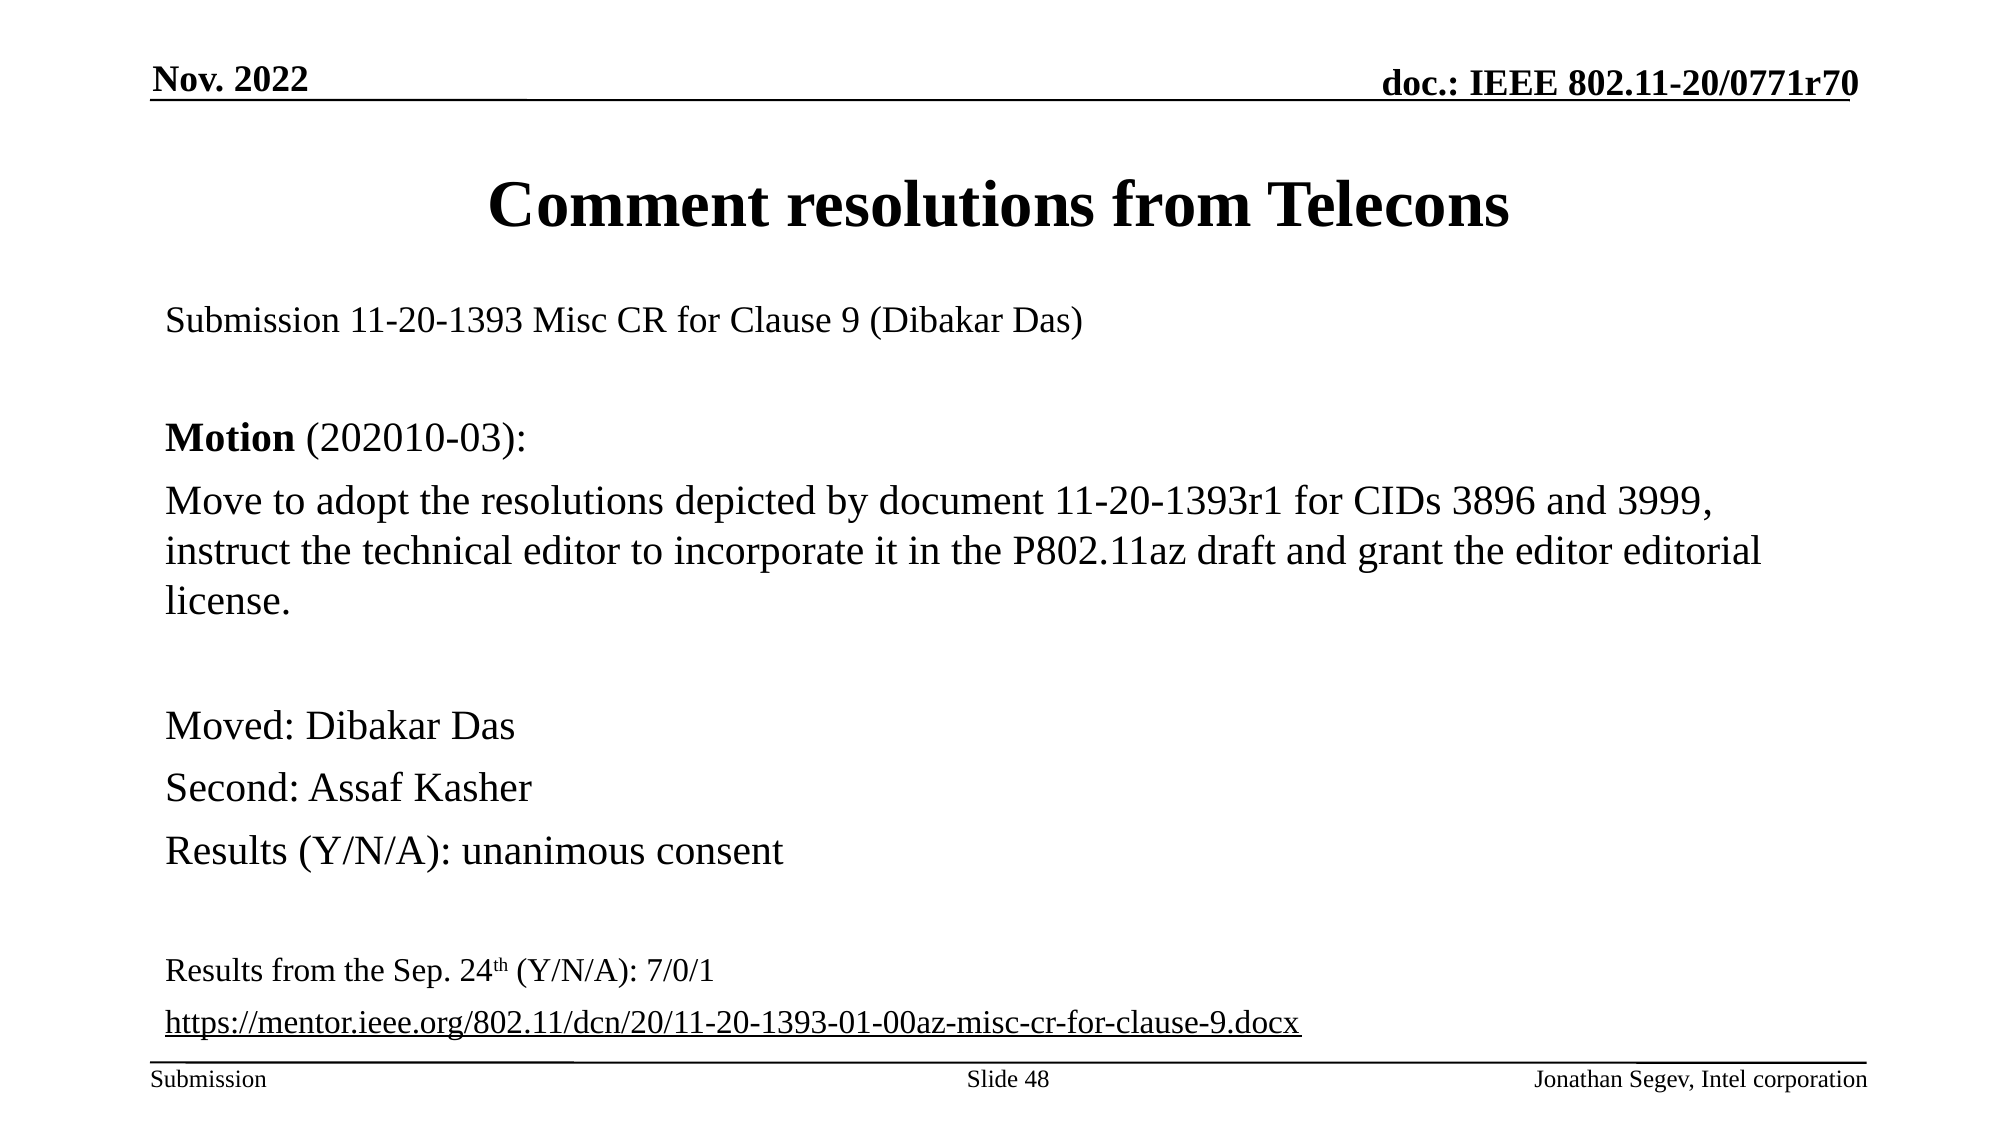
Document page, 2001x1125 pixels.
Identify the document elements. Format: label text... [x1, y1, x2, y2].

list Submission 11-20-1393 Misc CR for Clause 9 (Dibakar Das) Motion (202010-03): Move to adopt the resolutions depicted by document 11-20-1393r1 for CIDs 3896 and 3999, instruct the technical editor to incorporate it in the P802.11az draft and grant the editor editorial license. Moved: Dibakar Das Second: Assaf Kasher Results (Y/N/A): unanimous consent Results from the Sep. 24th (Y/N/A): 7/0/1 https://mentor.ieee.org/802.11/dcn/20/11-20-1393-01-00az-misc-cr-for-clause-9.docx [149, 286, 1850, 1000]
footer Jonathan Segev, Intel corporation [1171, 1061, 1869, 1093]
slide_number Slide 48 [950, 1061, 1067, 1123]
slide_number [152, 54, 563, 100]
title Comment resolutions from Telecons [149, 112, 1850, 286]
